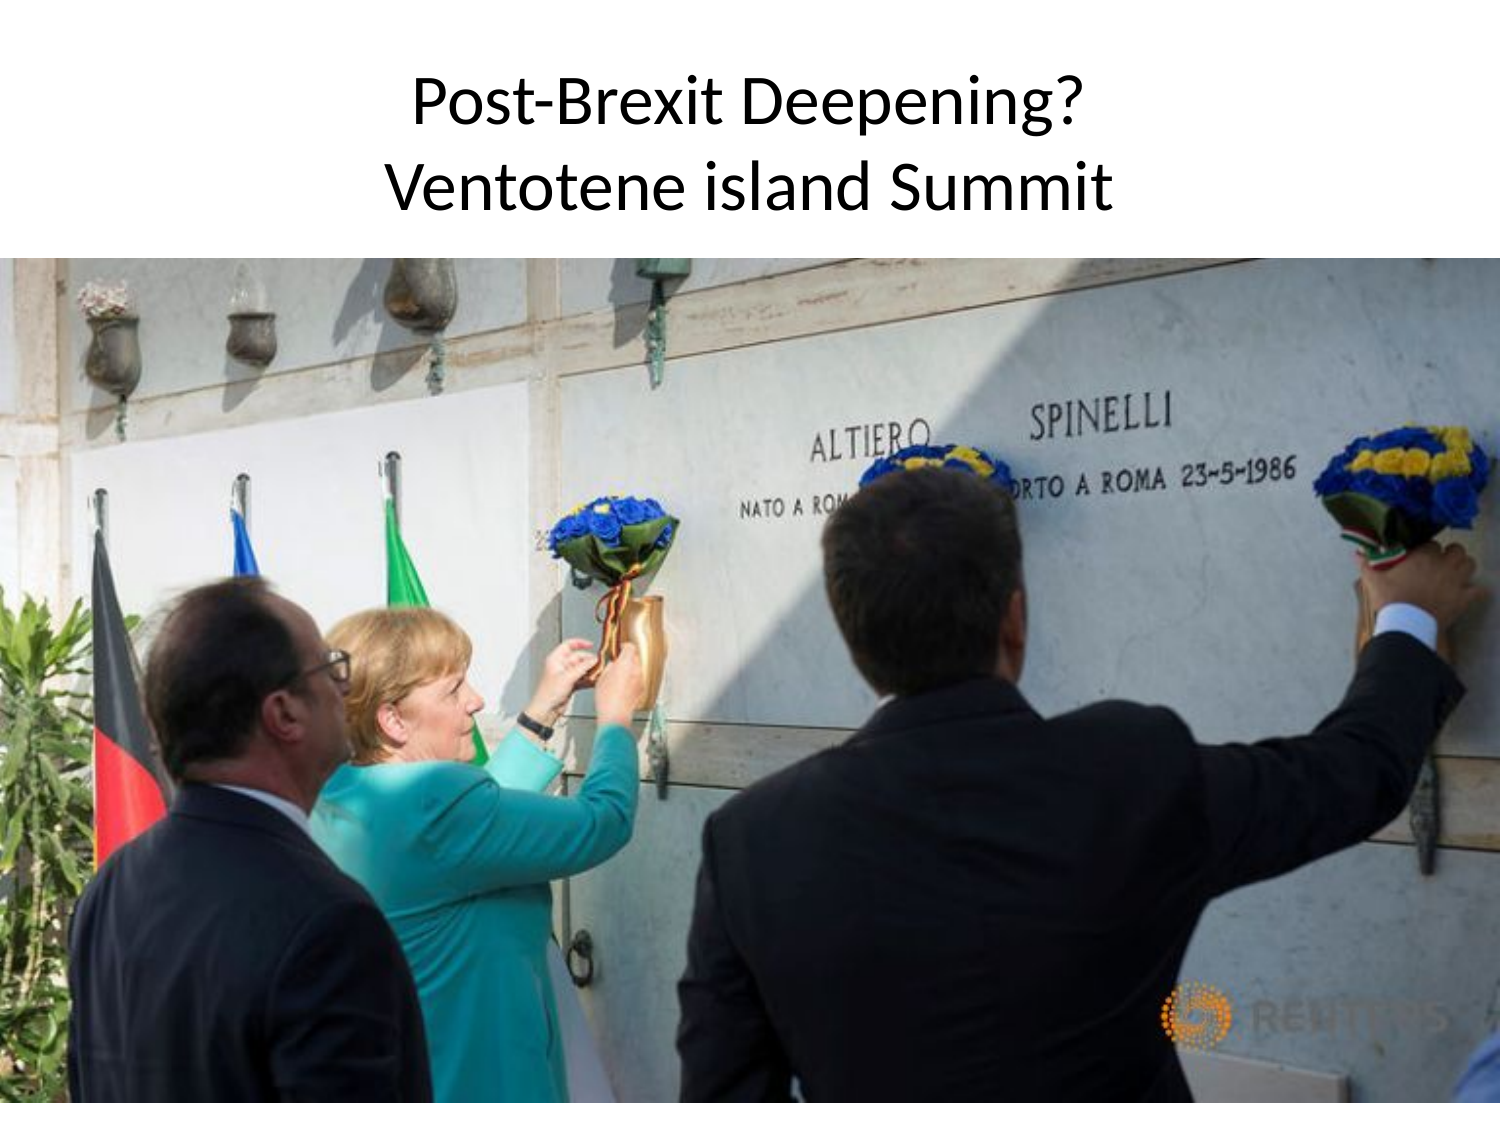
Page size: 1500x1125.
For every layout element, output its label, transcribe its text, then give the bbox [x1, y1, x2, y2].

title Post-Brexit Deepening? Ventotene island Summit [75, 45, 1425, 233]
picture [0, 258, 1500, 1103]
